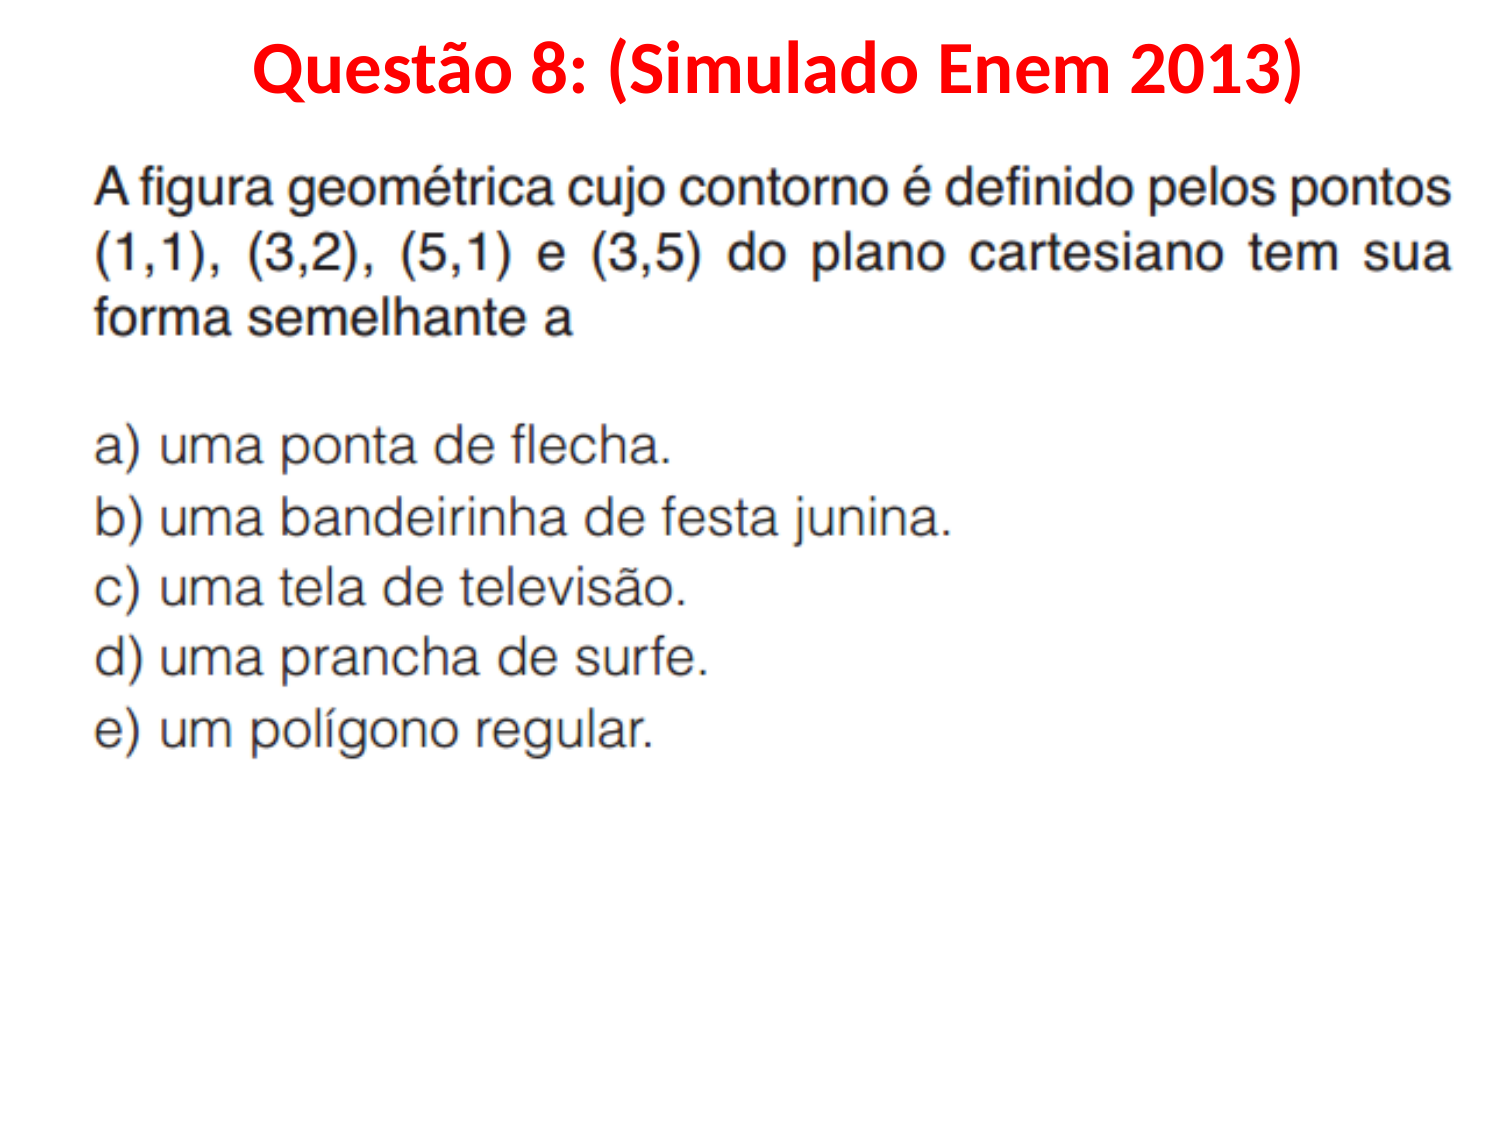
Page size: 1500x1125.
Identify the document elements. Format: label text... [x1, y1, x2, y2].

text_box Questão 8: (Simulado Enem 2013) [187, 11, 1371, 117]
picture [58, 128, 1455, 775]
